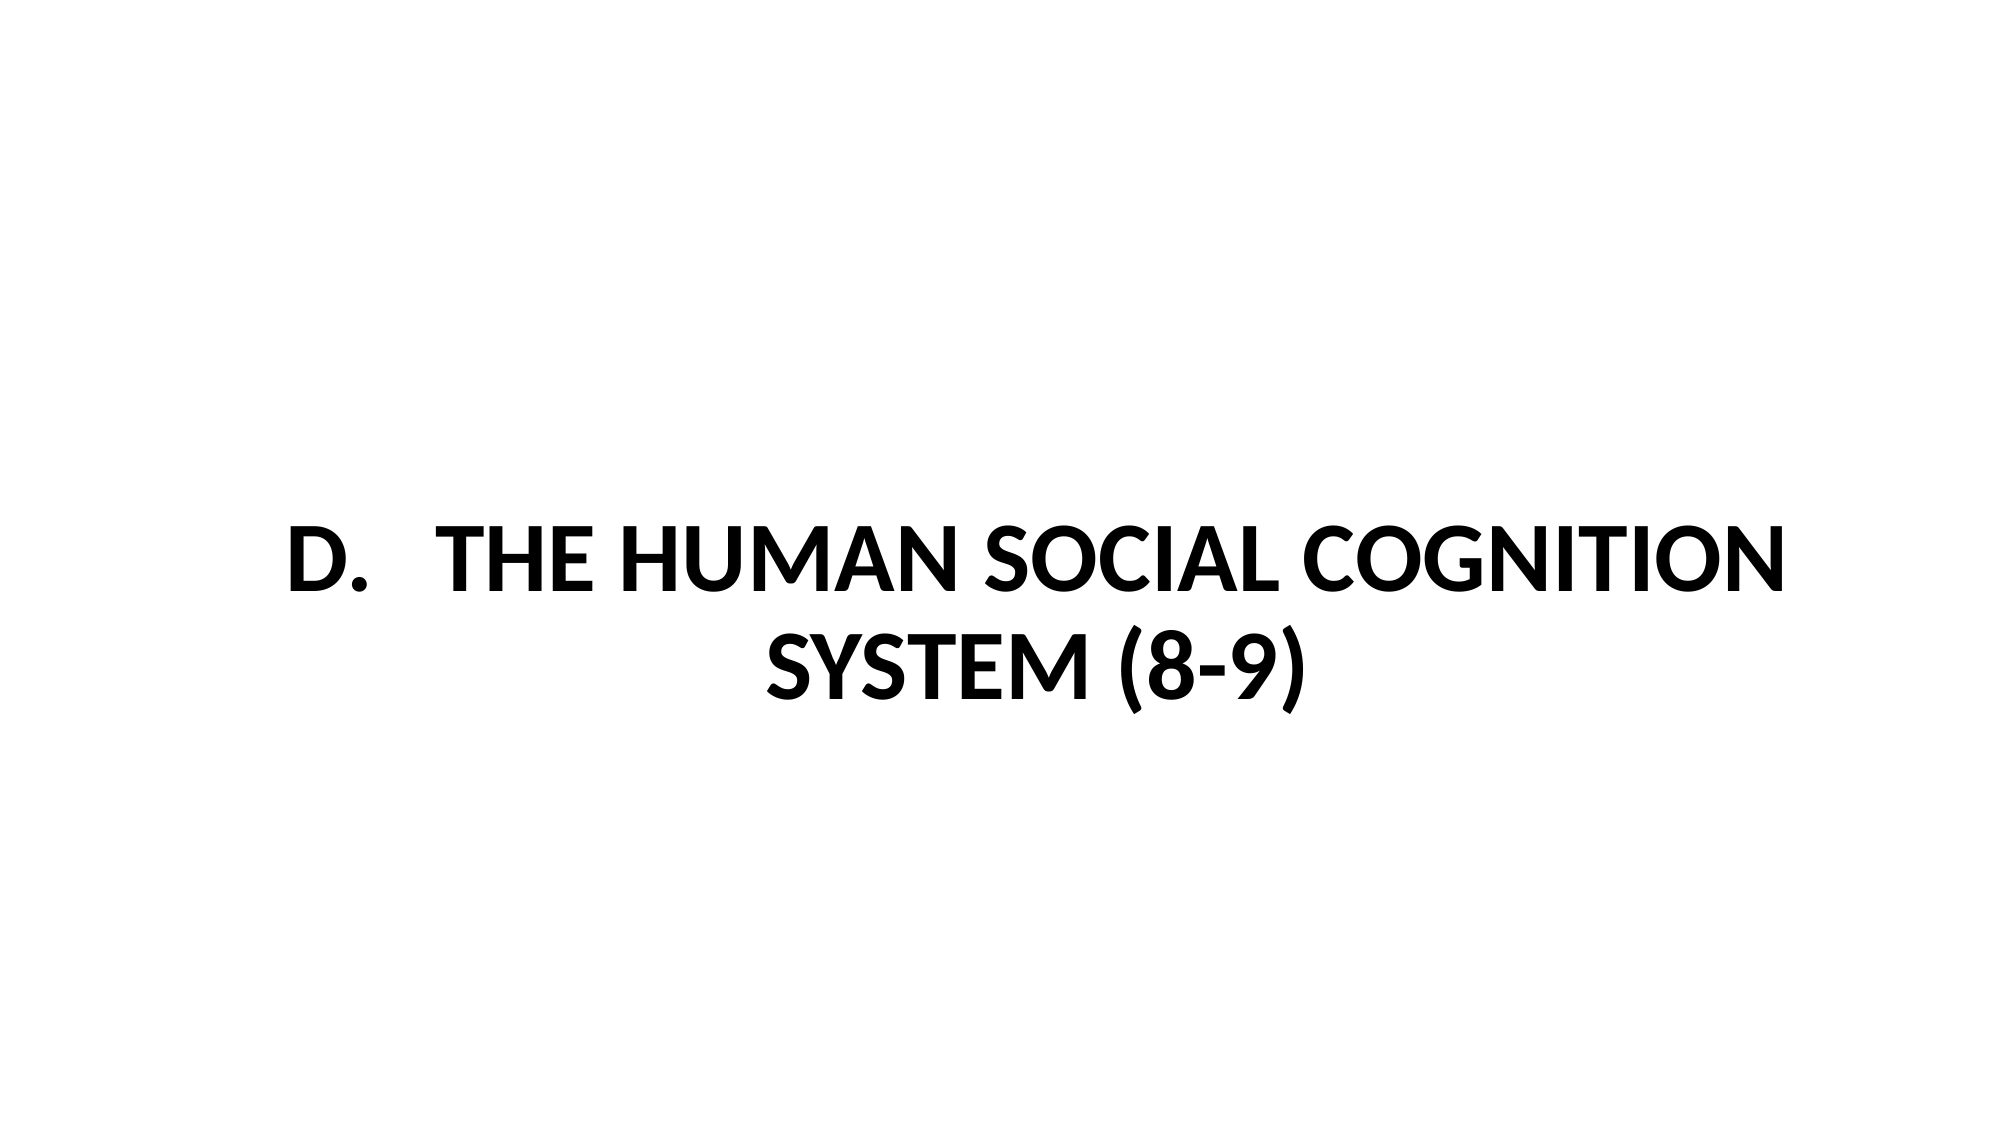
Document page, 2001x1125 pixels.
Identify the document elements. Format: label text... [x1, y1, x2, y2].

list D. THE HUMAN SOCIAL COGNITION SYSTEM (8-9) [137, 299, 1863, 1014]
